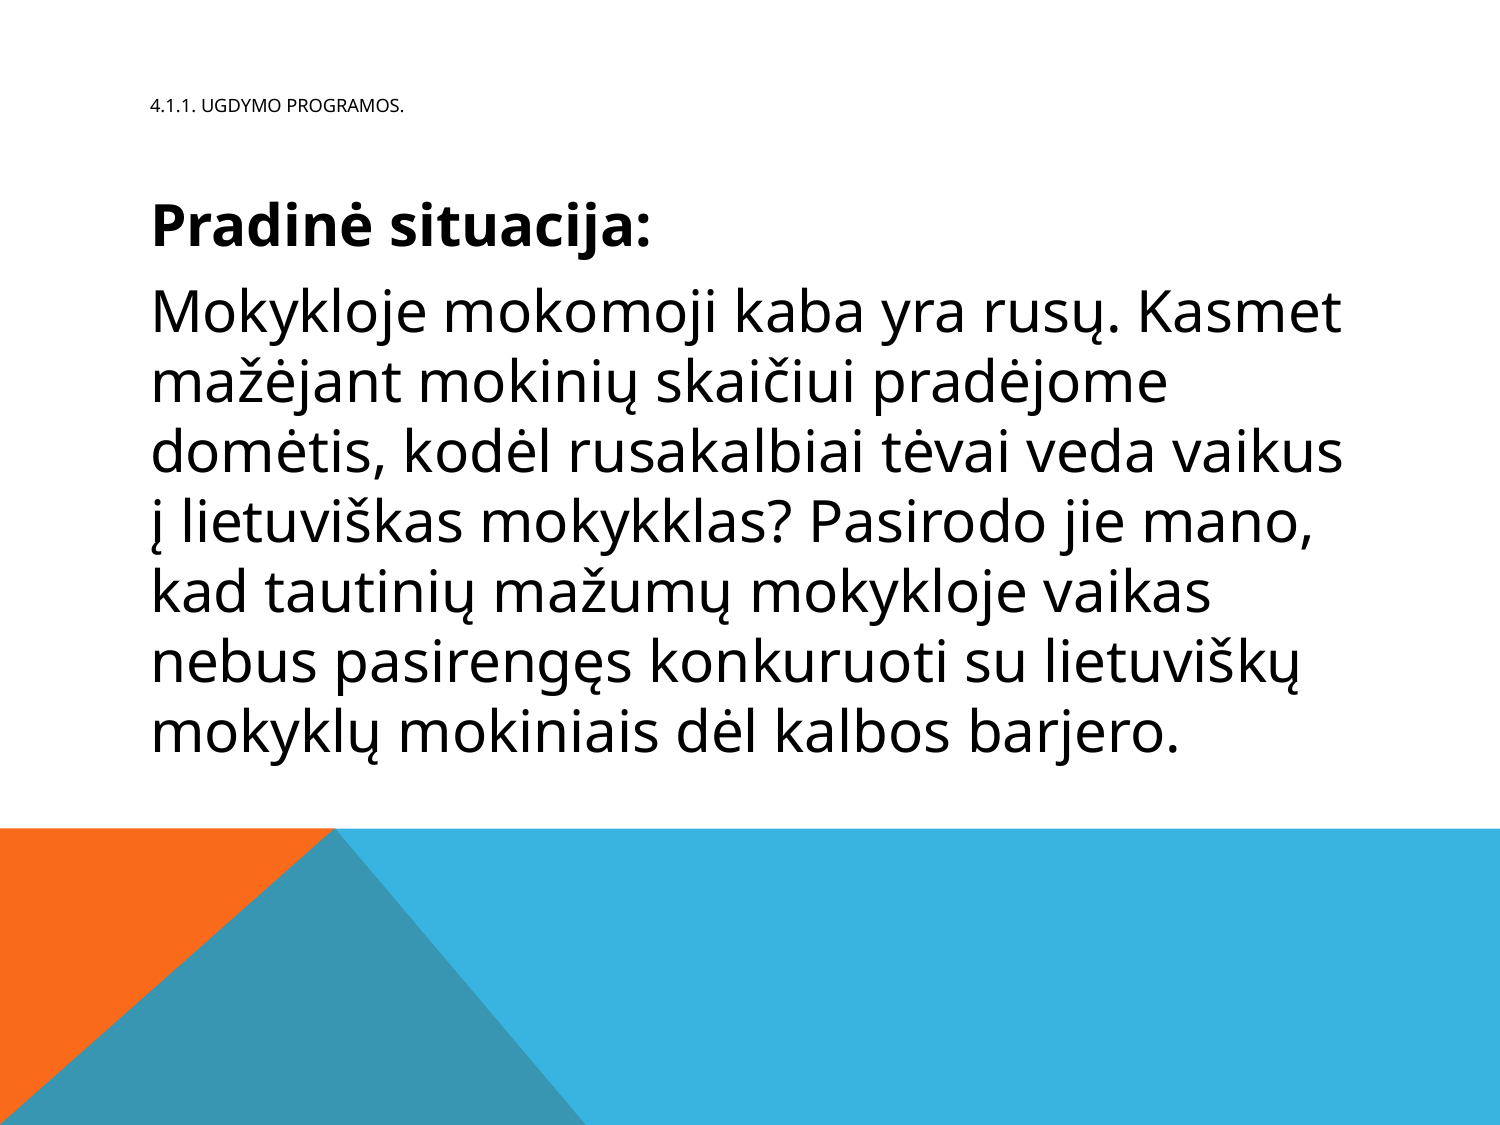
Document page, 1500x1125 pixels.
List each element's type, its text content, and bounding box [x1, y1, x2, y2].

title 4.1.1. Ugdymo programos. [135, 60, 1369, 150]
list Pradinė situacija: Mokykloje mokomoji kaba yra rusų. Kasmet mažėjant mokinių skaičiui pradėjome domėtis, kodėl rusakalbiai tėvai veda vaikus į lietuviškas mokykklas? Pasirodo jie mano, kad tautinių mažumų mokykloje vaikas nebus pasirengęs konkuruoti su lietuviškų mokyklų mokiniais dėl kalbos barjero. [135, 180, 1369, 838]
